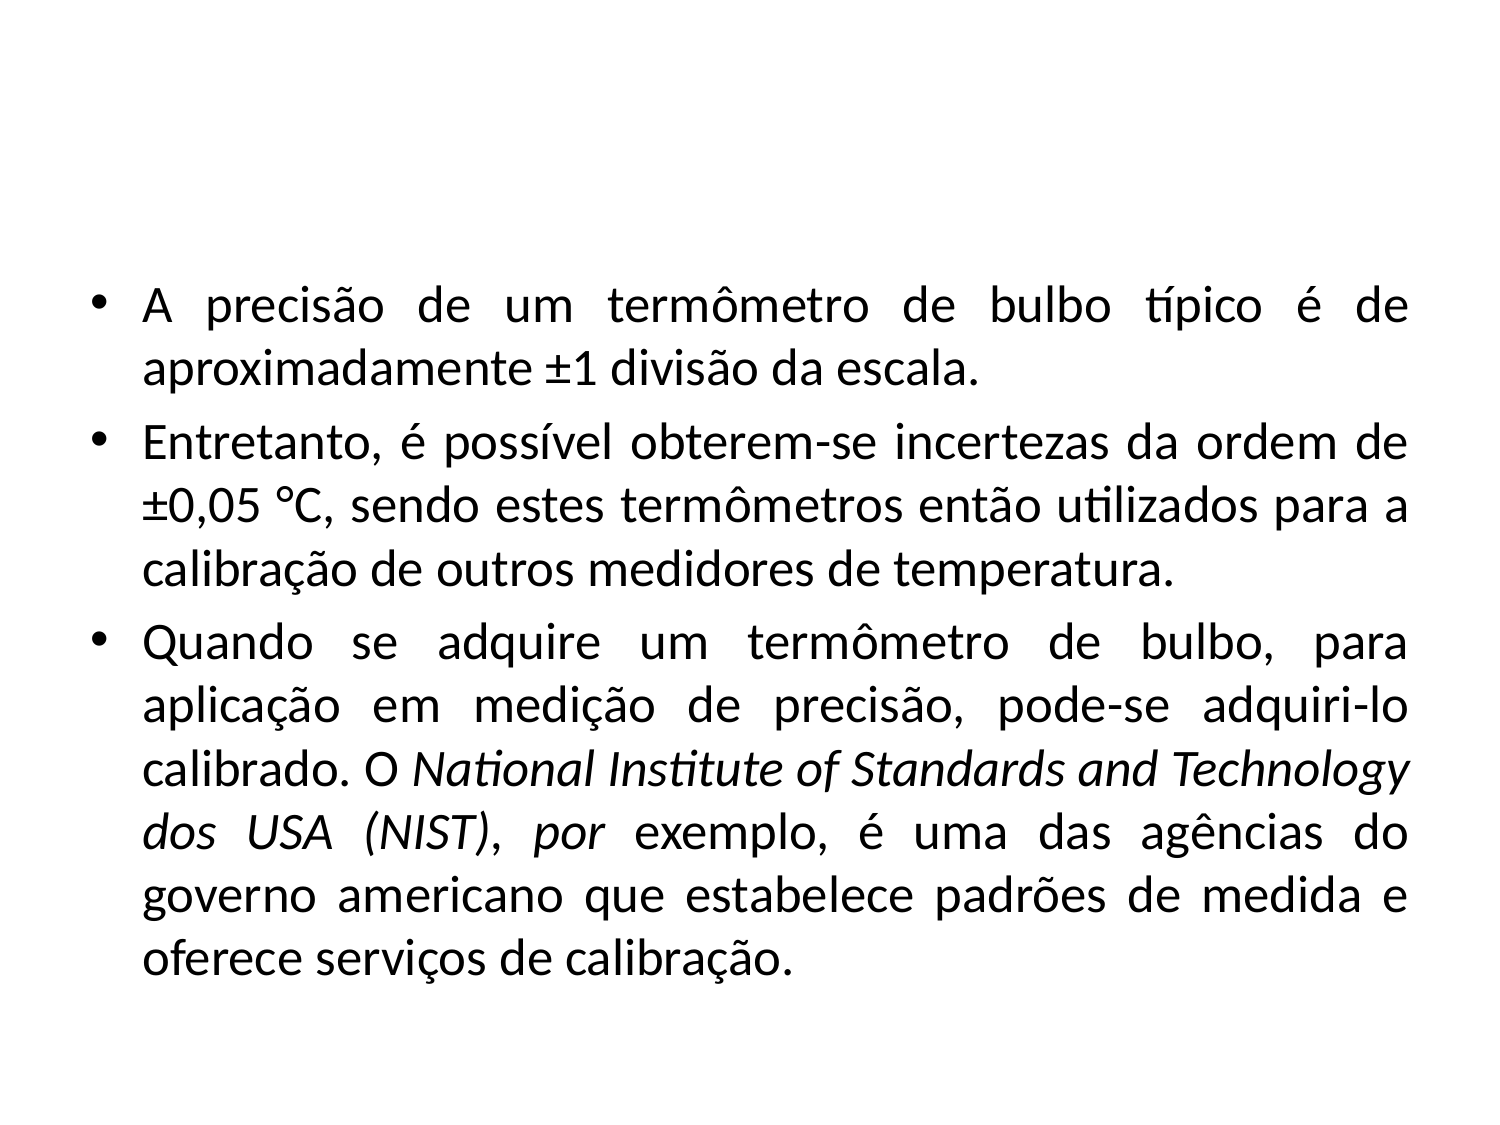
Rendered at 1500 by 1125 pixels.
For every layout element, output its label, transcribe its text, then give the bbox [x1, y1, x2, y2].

list A precisão de um termômetro de bulbo típico é de aproximadamente ±1 divisão da escala. Entretanto, é possível obterem-se incertezas da ordem de ±0,05 °C, sendo estes termômetros então utilizados para a calibração de outros medidores de temperatura. Quando se adquire um termômetro de bulbo, para aplicação em medição de precisão, pode-se adquiri-lo calibrado. O National Institute of Standards and Technology dos USA (NIST), por exemplo, é uma das agências do governo americano que estabelece padrões de medida e oferece serviços de calibração. [75, 262, 1425, 1005]
